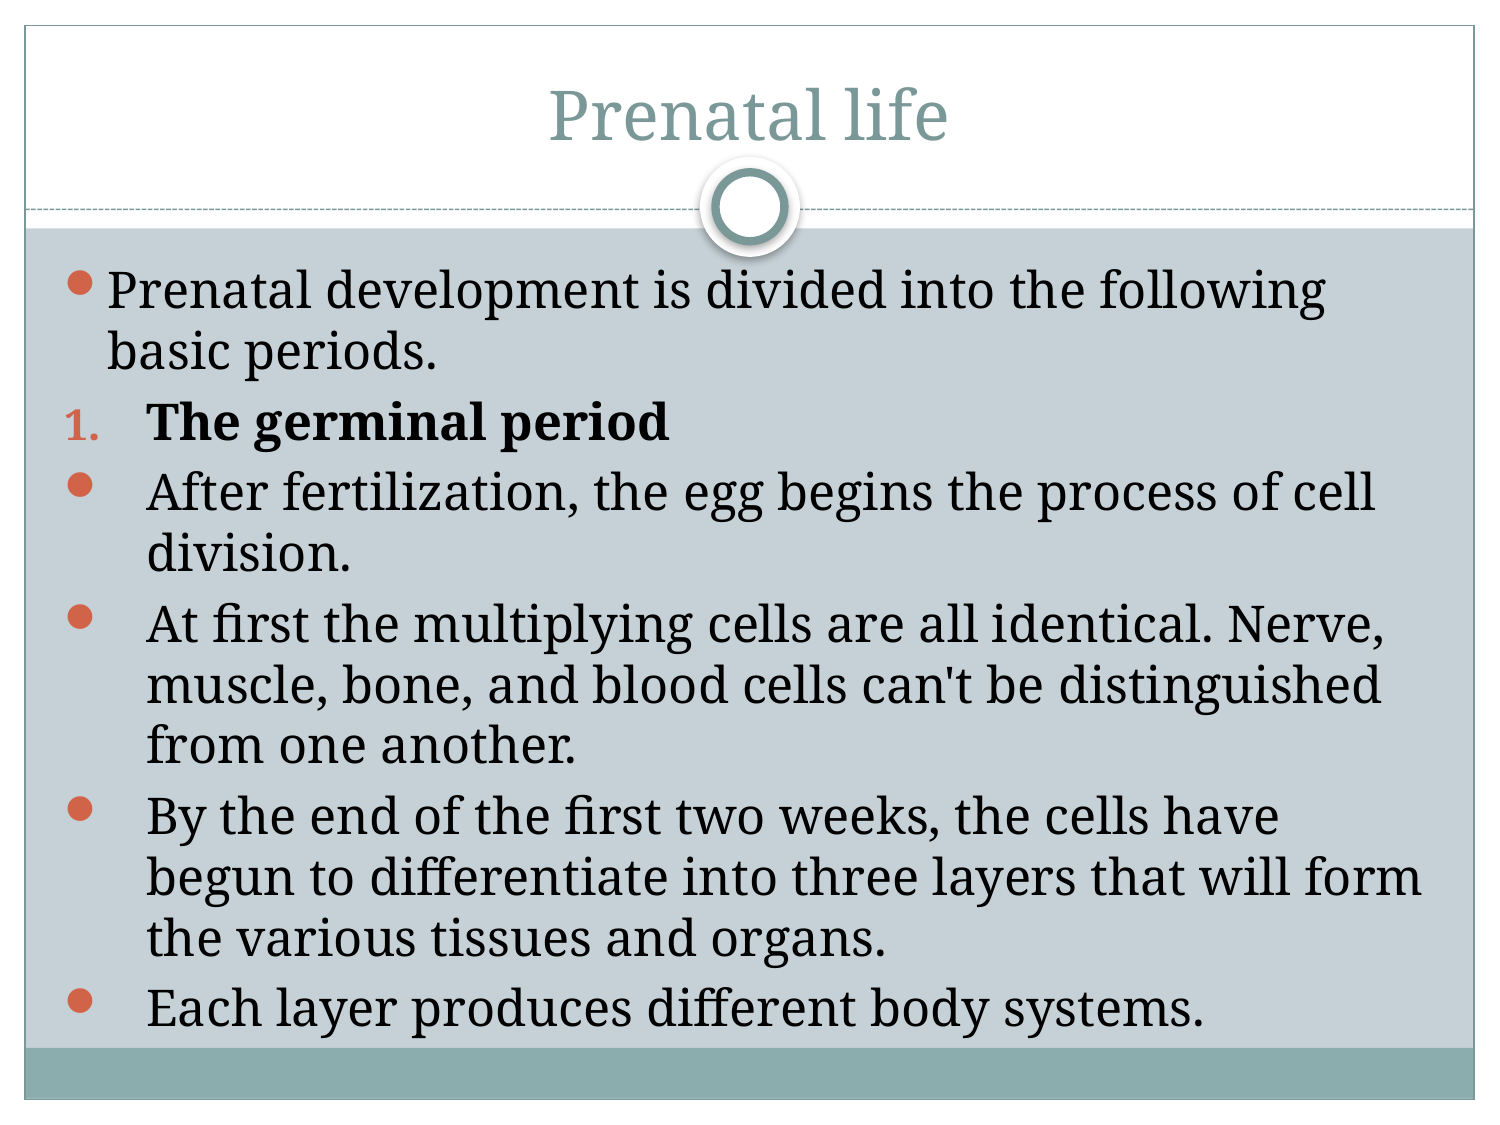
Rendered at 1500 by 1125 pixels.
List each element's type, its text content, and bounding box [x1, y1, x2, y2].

title Prenatal life [49, 37, 1450, 162]
list Prenatal development is divided into the following basic periods. The germinal period  After fertilization, the egg begins the process of cell division.  At first the multiplying cells are all identical. Nerve, muscle, bone, and blood cells can't be distinguished from one another.  By the end of the first two weeks, the cells have begun to differentiate into three layers that will form the various tissues and organs. Each layer produces different body systems. [49, 250, 1445, 1050]
